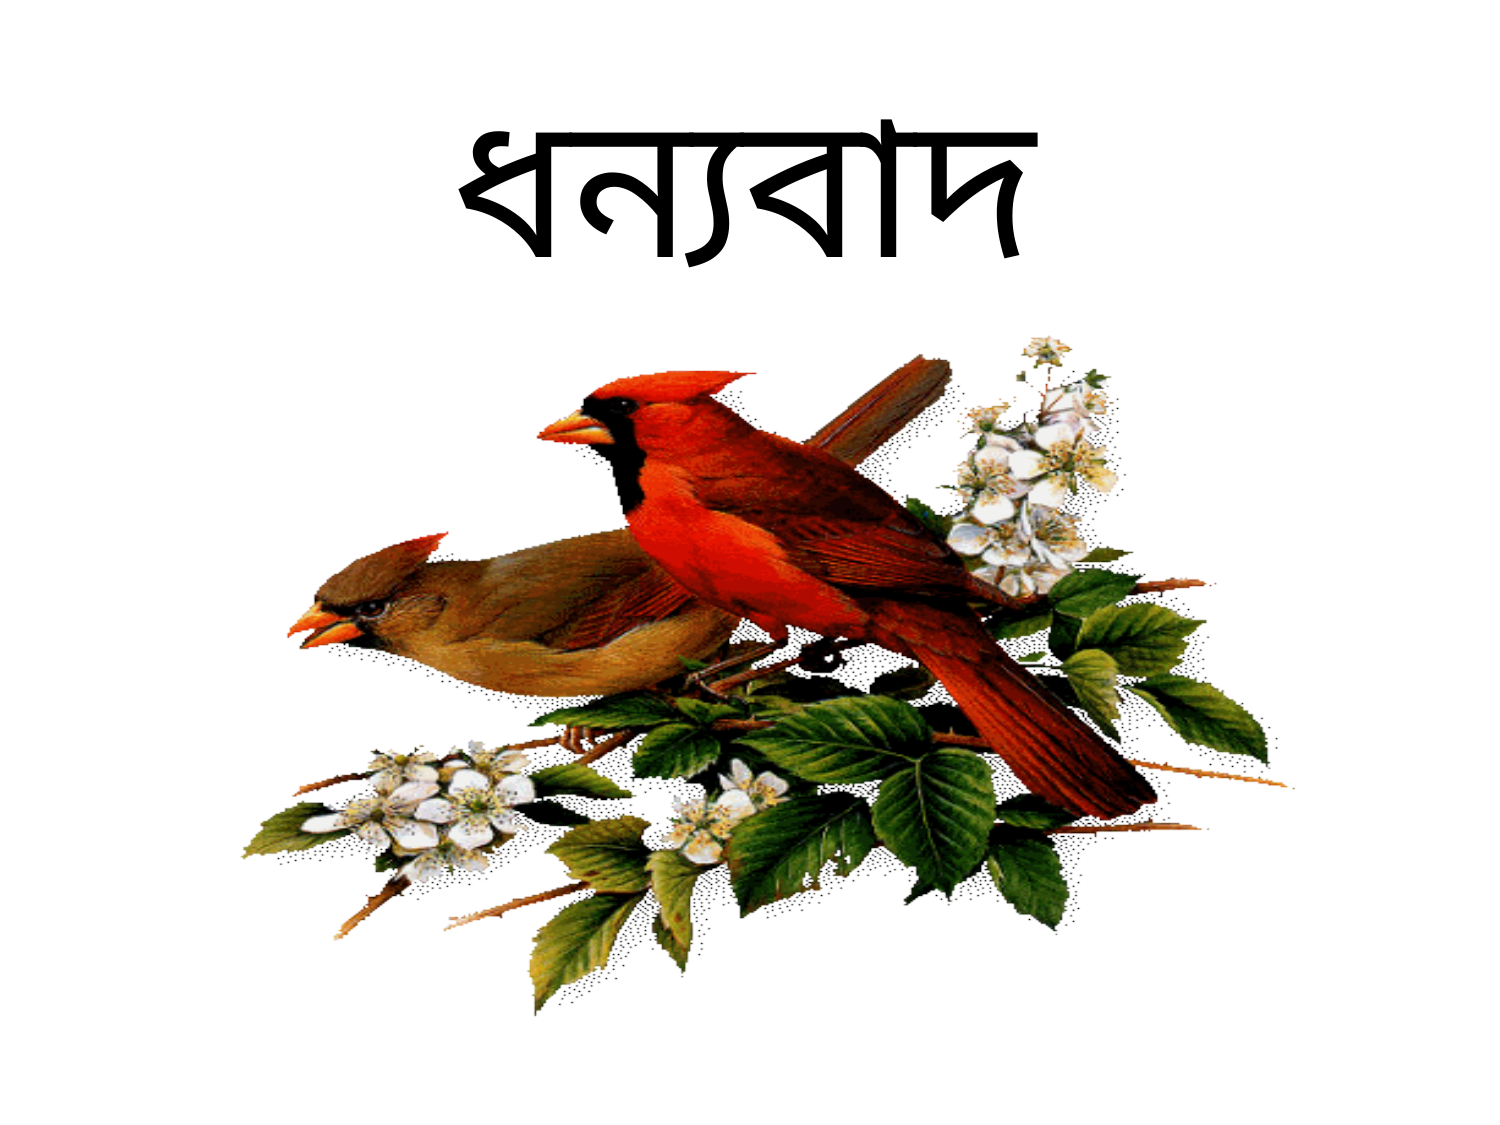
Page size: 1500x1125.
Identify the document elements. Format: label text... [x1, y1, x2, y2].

picture [212, 312, 1326, 1051]
text_box ধন্যবাদ [50, 49, 1438, 305]
